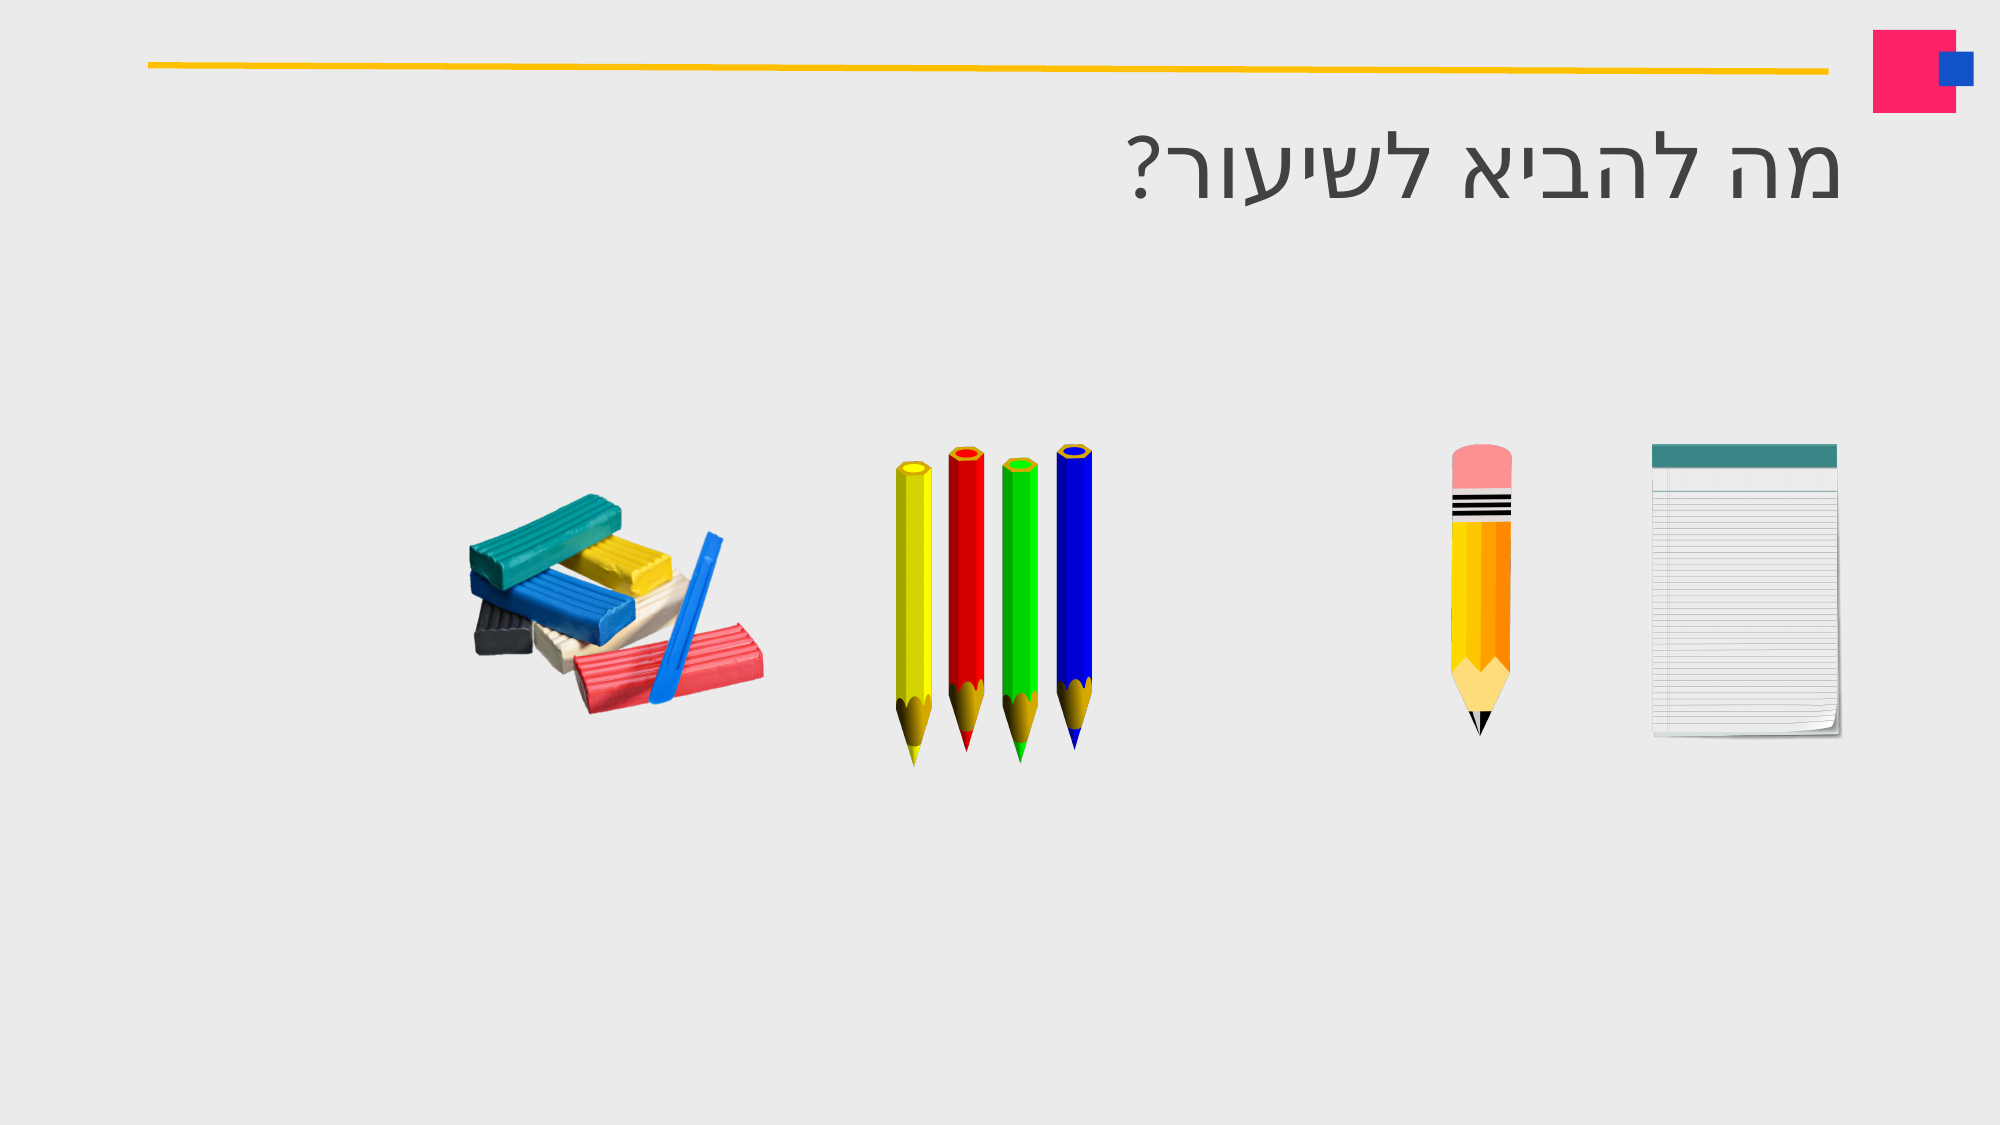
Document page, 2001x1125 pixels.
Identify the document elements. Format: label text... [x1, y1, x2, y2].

picture [896, 444, 1092, 767]
title מה להביא לשיעור? [137, 59, 1863, 278]
picture [426, 466, 803, 742]
picture [1651, 444, 1843, 740]
picture [1335, 445, 1626, 736]
